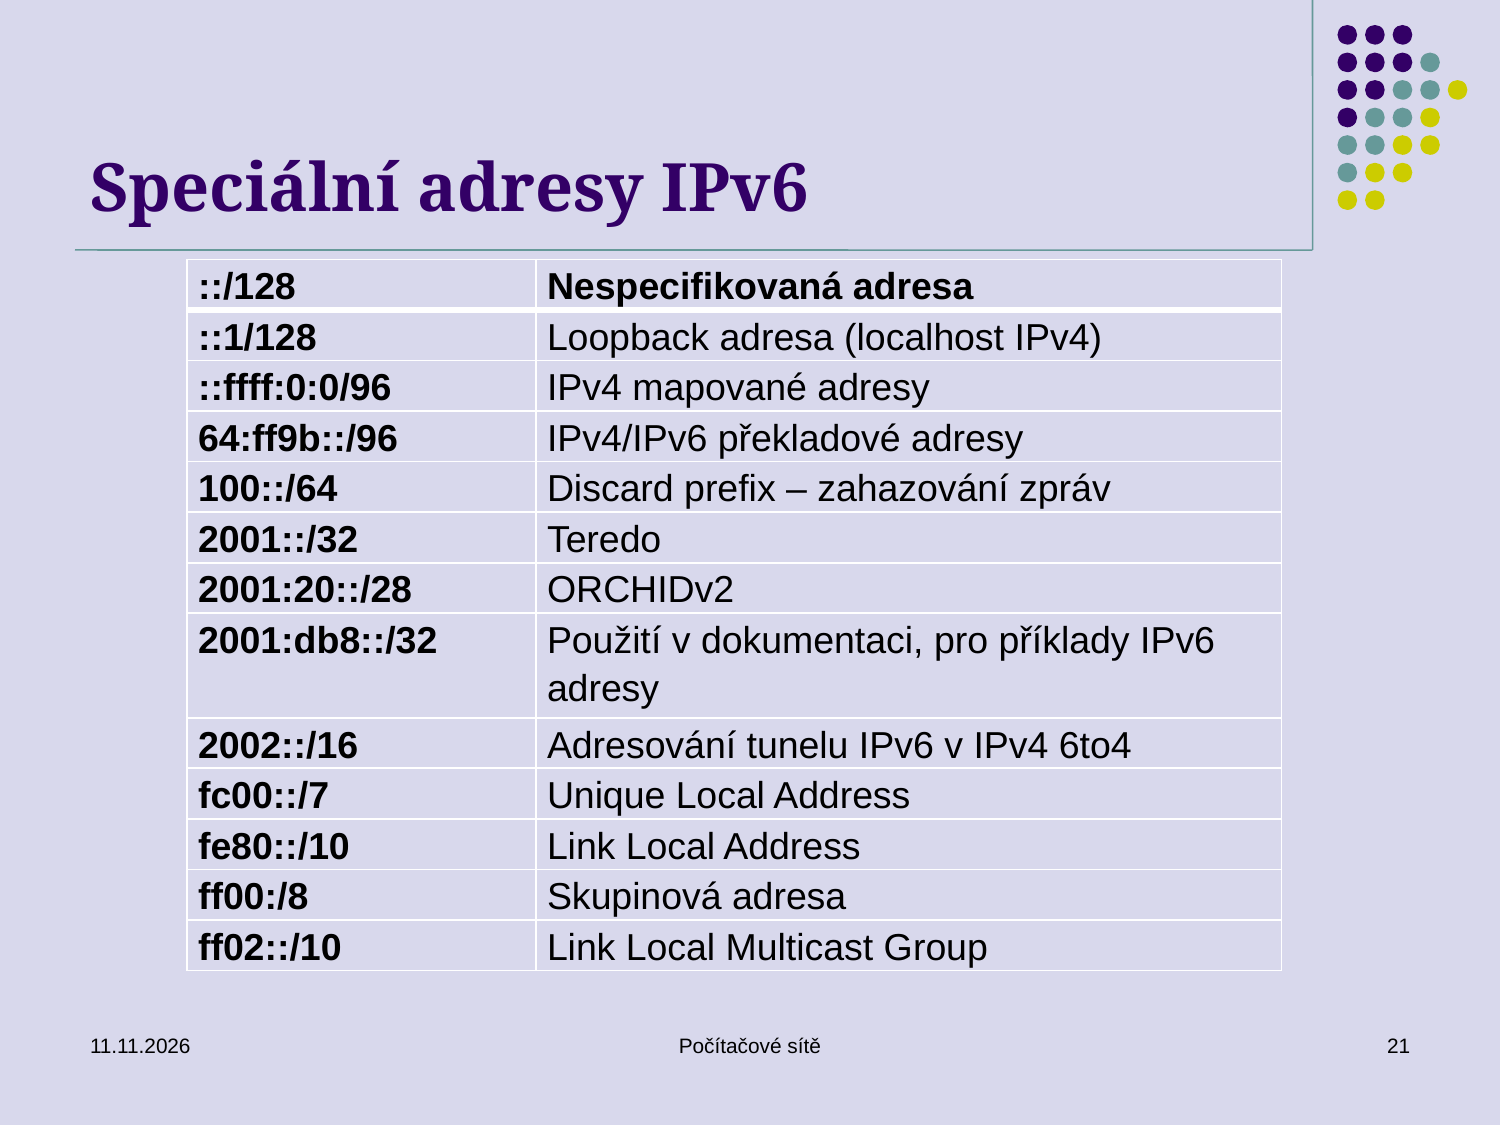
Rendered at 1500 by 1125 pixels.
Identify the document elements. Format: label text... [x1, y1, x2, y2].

table_cell ::1/128 [188, 313, 535, 360]
table_header Nespecifikovaná adresa [537, 260, 1281, 307]
table_cell ff02::/10 [188, 921, 535, 970]
title Speciální adresy IPv6 [75, 20, 1313, 233]
table_cell Použití v dokumentaci, pro příklady IPv6 adresy [537, 614, 1281, 717]
table_cell Teredo [537, 513, 1281, 562]
table_cell Link Local Multicast Group [537, 921, 1281, 970]
table_cell ff00:/8 [188, 870, 535, 919]
table_cell 2001:db8::/32 [188, 614, 535, 717]
table_cell fc00::/7 [188, 769, 535, 818]
table_cell ORCHIDv2 [537, 564, 1281, 612]
table_cell 2001:20::/28 [188, 564, 535, 612]
table_cell fe80::/10 [188, 820, 535, 869]
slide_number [75, 1025, 425, 1100]
table_cell Unique Local Address [537, 769, 1281, 818]
table_cell Skupinová adresa [537, 870, 1281, 919]
slide_number 21 [1074, 1025, 1425, 1100]
footer Počítačové sítě [512, 1025, 988, 1100]
table_cell 2002::/16 [188, 719, 535, 767]
table_cell IPv4/IPv6 překladové adresy [537, 412, 1281, 461]
table_cell ::ffff:0:0/96 [188, 361, 535, 410]
table_cell Link Local Address [537, 820, 1281, 869]
table_cell IPv4 mapované adresy [537, 361, 1281, 410]
table_cell 100::/64 [188, 462, 535, 511]
table_cell 2001::/32 [188, 513, 535, 562]
table_cell Loopback adresa (localhost IPv4) [537, 313, 1281, 360]
table_cell Discard prefix – zahazování zpráv [537, 462, 1281, 511]
table_header ::/128 [188, 260, 535, 307]
table_cell Adresování tunelu IPv6 v IPv4 6to4 [537, 719, 1281, 767]
table_cell 64:ff9b::/96 [188, 412, 535, 461]
